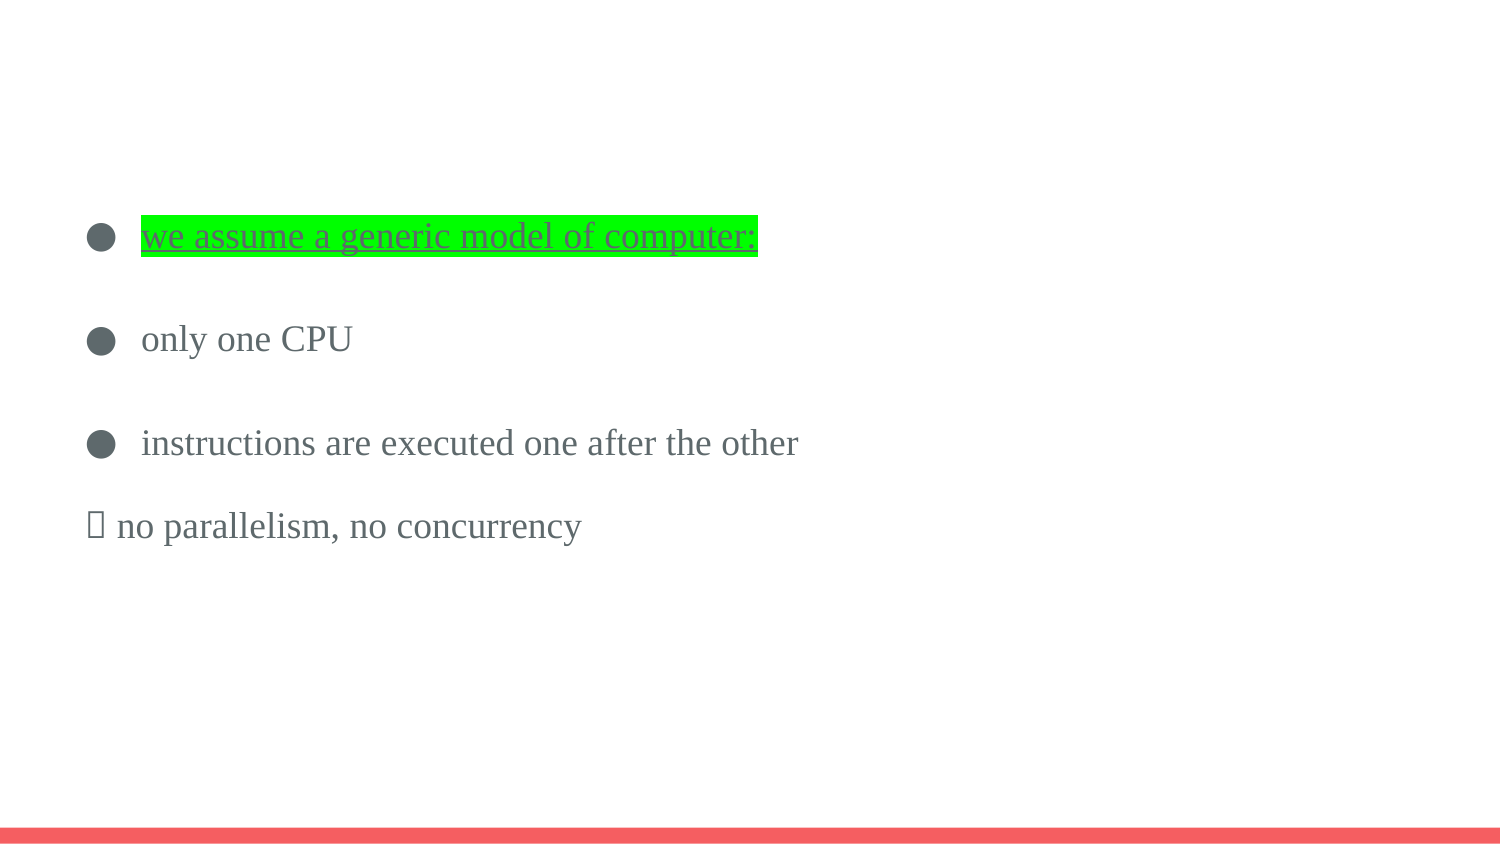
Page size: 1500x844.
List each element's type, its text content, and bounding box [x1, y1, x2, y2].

list we assume a generic model of computer: only one CPU instructions are executed one after the other  no parallelism, no concurrency [51, 189, 1449, 750]
